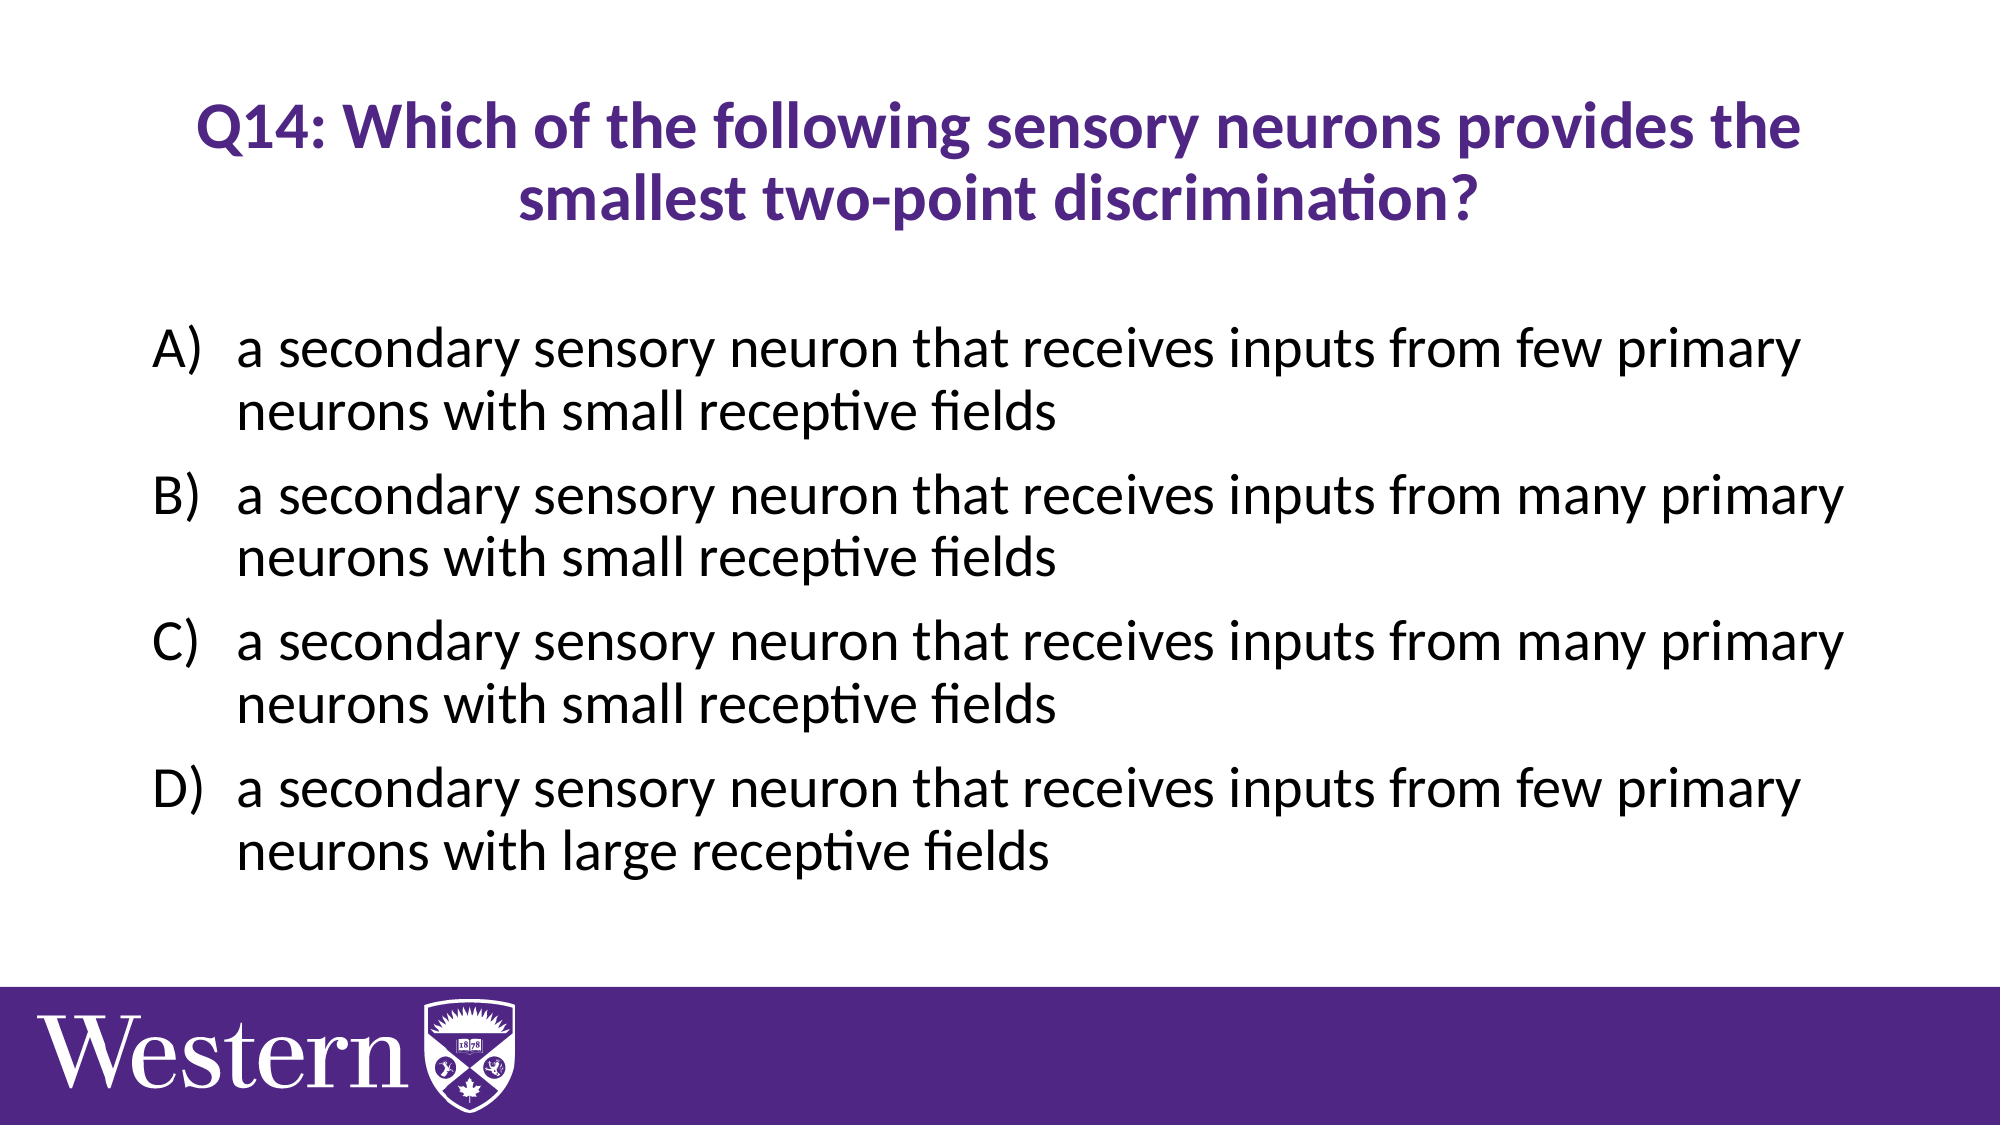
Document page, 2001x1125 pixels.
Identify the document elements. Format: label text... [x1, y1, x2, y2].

list a secondary sensory neuron that receives inputs from few primary neurons with small receptive fields a secondary sensory neuron that receives inputs from many primary neurons with small receptive fields a secondary sensory neuron that receives inputs from many primary neurons with small receptive fields a secondary sensory neuron that receives inputs from few primary neurons with large receptive fields [137, 309, 1863, 975]
text_box [0, 986, 2000, 1125]
picture [37, 999, 515, 1113]
title Q14: Which of the following sensory neurons provides the smallest two-point discrimination? [137, 32, 1863, 294]
